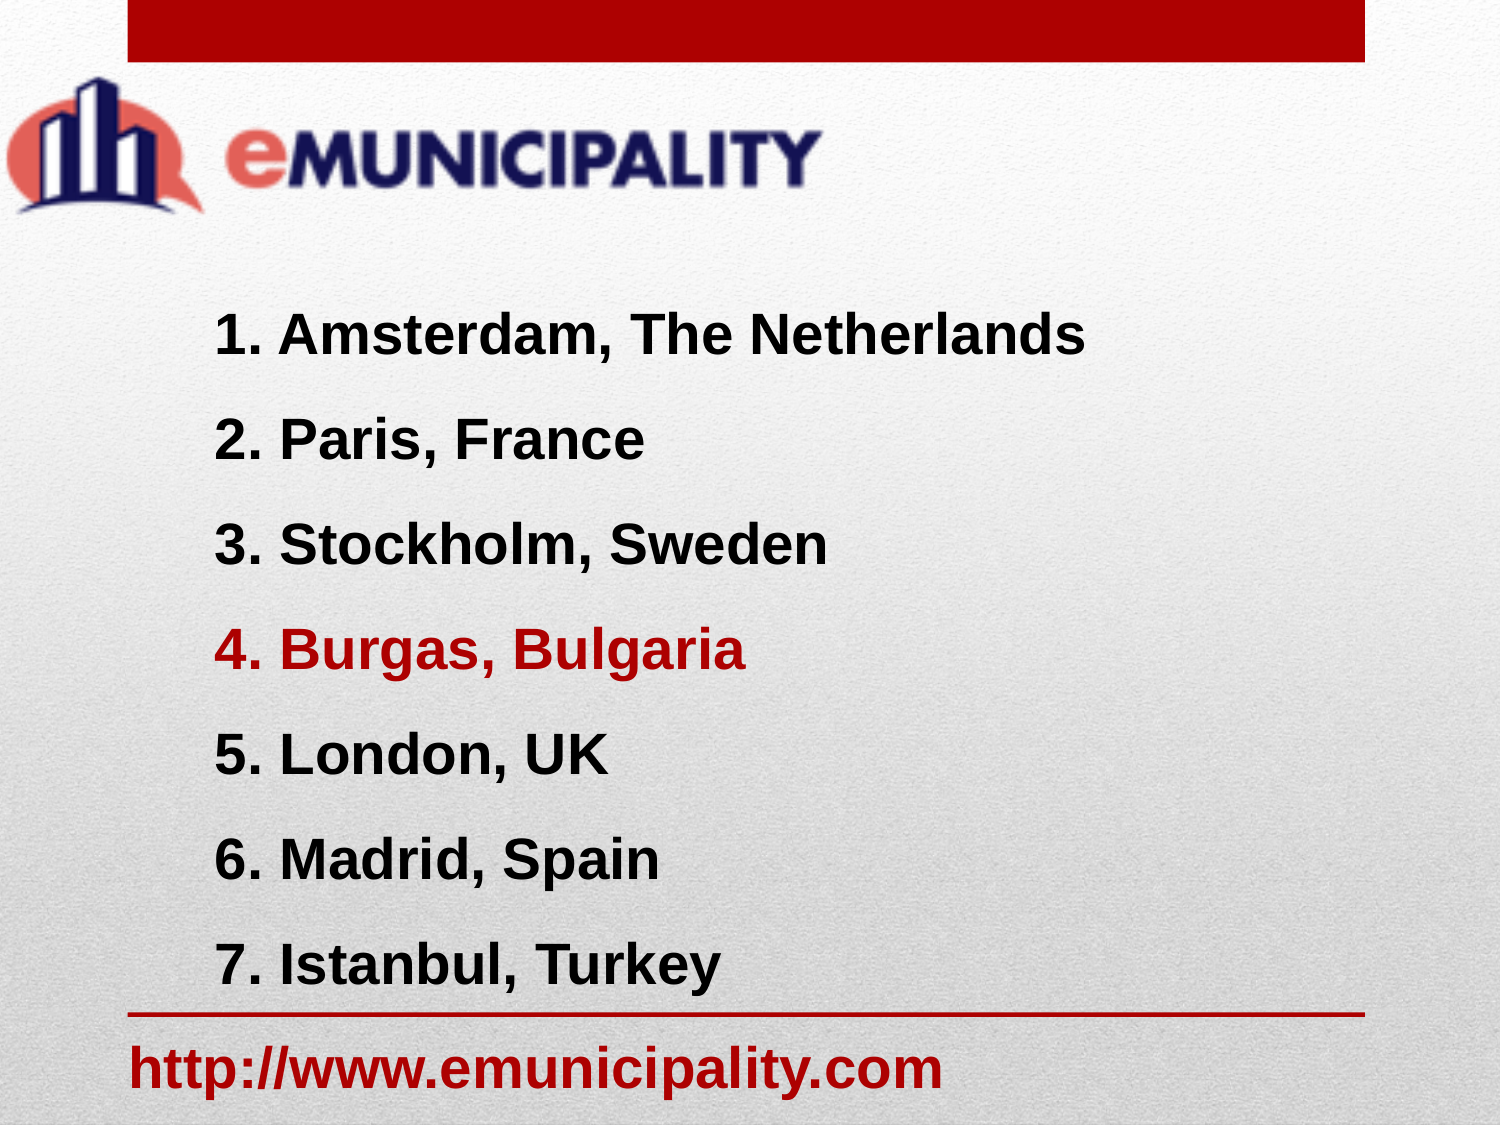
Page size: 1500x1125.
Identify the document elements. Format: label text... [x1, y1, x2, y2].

picture [3, 30, 830, 231]
text_box http://www.emunicipality.com [113, 1023, 960, 1108]
text_box 1. Amsterdam, The Netherlands 2. Paris, France 3. Stockholm, Sweden 4. Burgas, Bulgaria 5. London, UK 6. Madrid, Spain 7. Istanbul, Turkey [200, 254, 1103, 1004]
